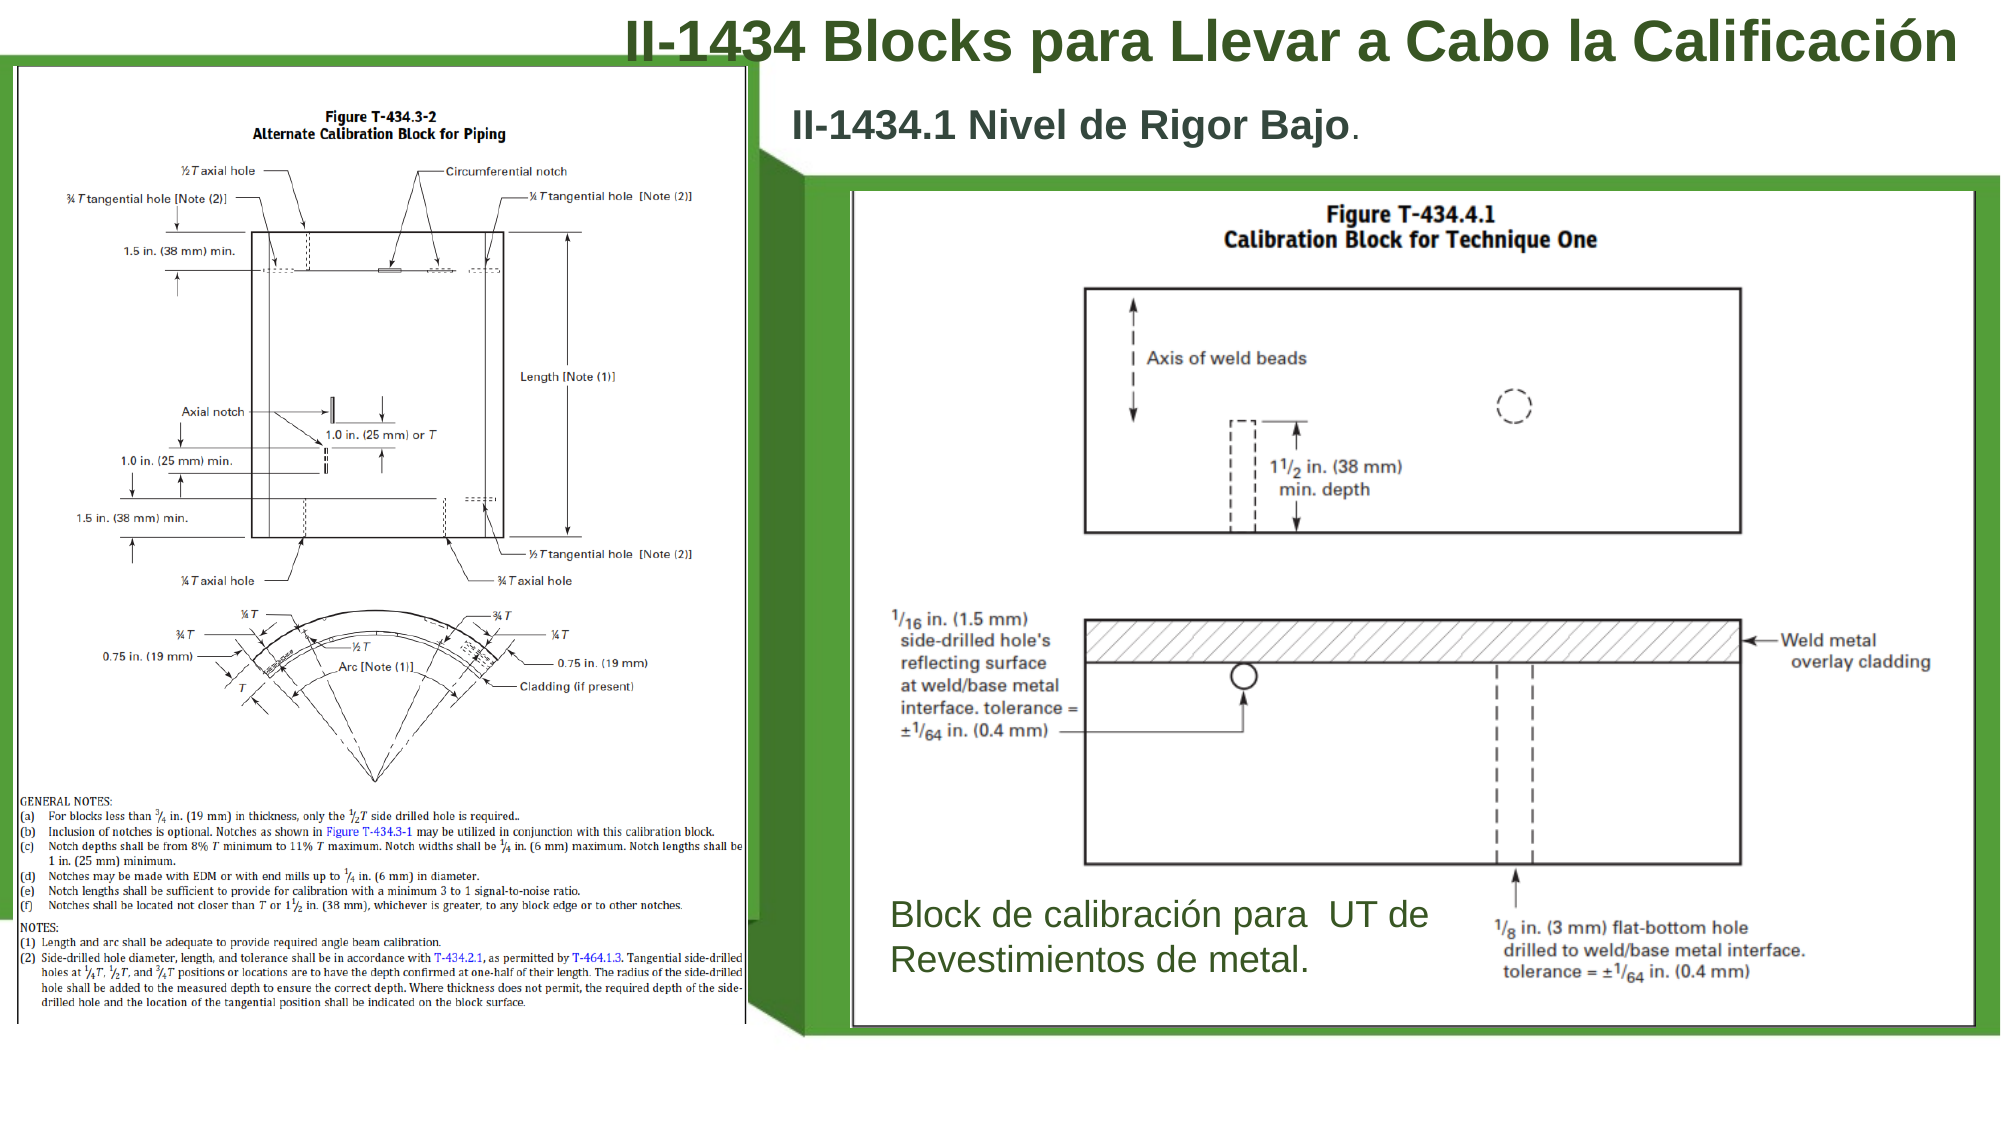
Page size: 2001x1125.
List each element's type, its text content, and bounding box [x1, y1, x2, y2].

text_box II-1434.1 Nivel de Rigor Bajo. [776, 90, 1653, 156]
picture [0, 0, 2001, 1125]
text_box II-1434 Blocks para Llevar a Cabo la Calificación [494, 0, 2000, 81]
